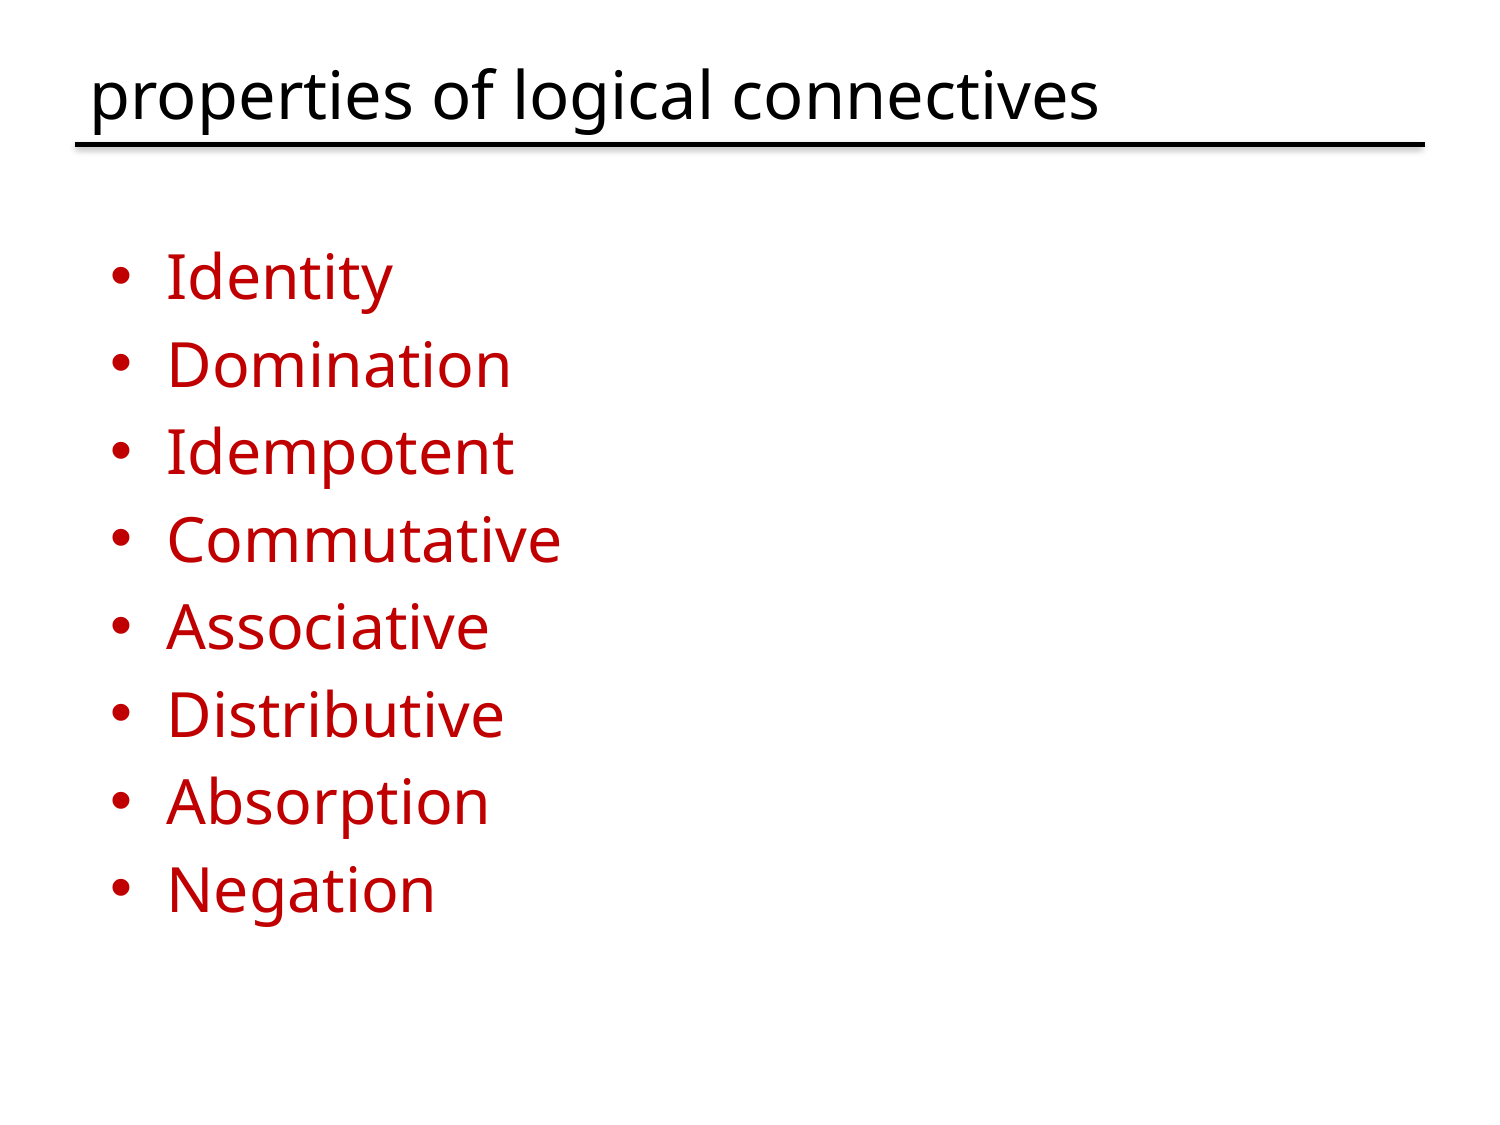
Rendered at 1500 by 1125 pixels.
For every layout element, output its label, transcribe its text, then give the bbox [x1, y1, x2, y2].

title properties of logical connectives [75, 45, 1425, 145]
list Identity Domination Idempotent Commutative Associative Distributive Absorption Negation [95, 230, 696, 973]
